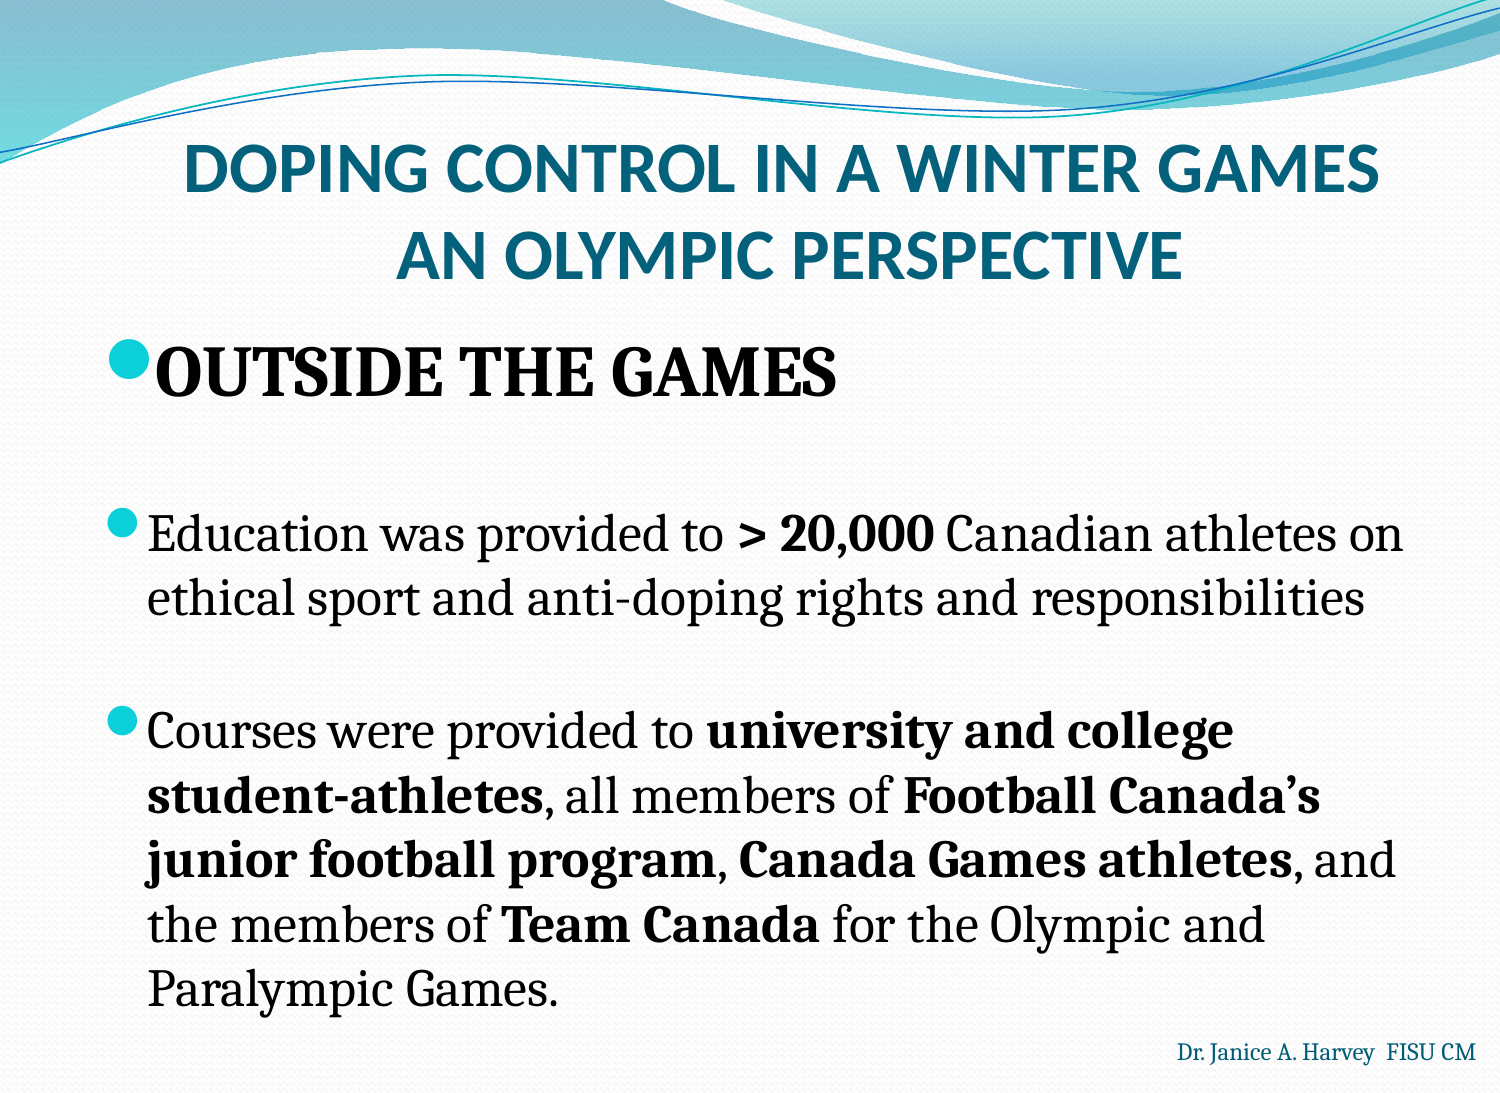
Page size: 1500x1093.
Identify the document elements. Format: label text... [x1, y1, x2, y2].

title DOPING CONTROL IN A WINTER GAMES AN OLYMPIC PERSPECTIVE [64, 112, 1500, 295]
list OUTSIDE THE GAMES Education was provided to > 20,000 Canadian athletes on ethical sport and anti-doping rights and responsibilities Courses were provided to university and college student-athletes, all members of Football Canada’s junior football program, Canada Games athletes, and the members of Team Canada for the Olympic and Paralympic Games. [88, 316, 1439, 1038]
footer Dr. Janice A. Harvey FISU CM [927, 1007, 1478, 1066]
